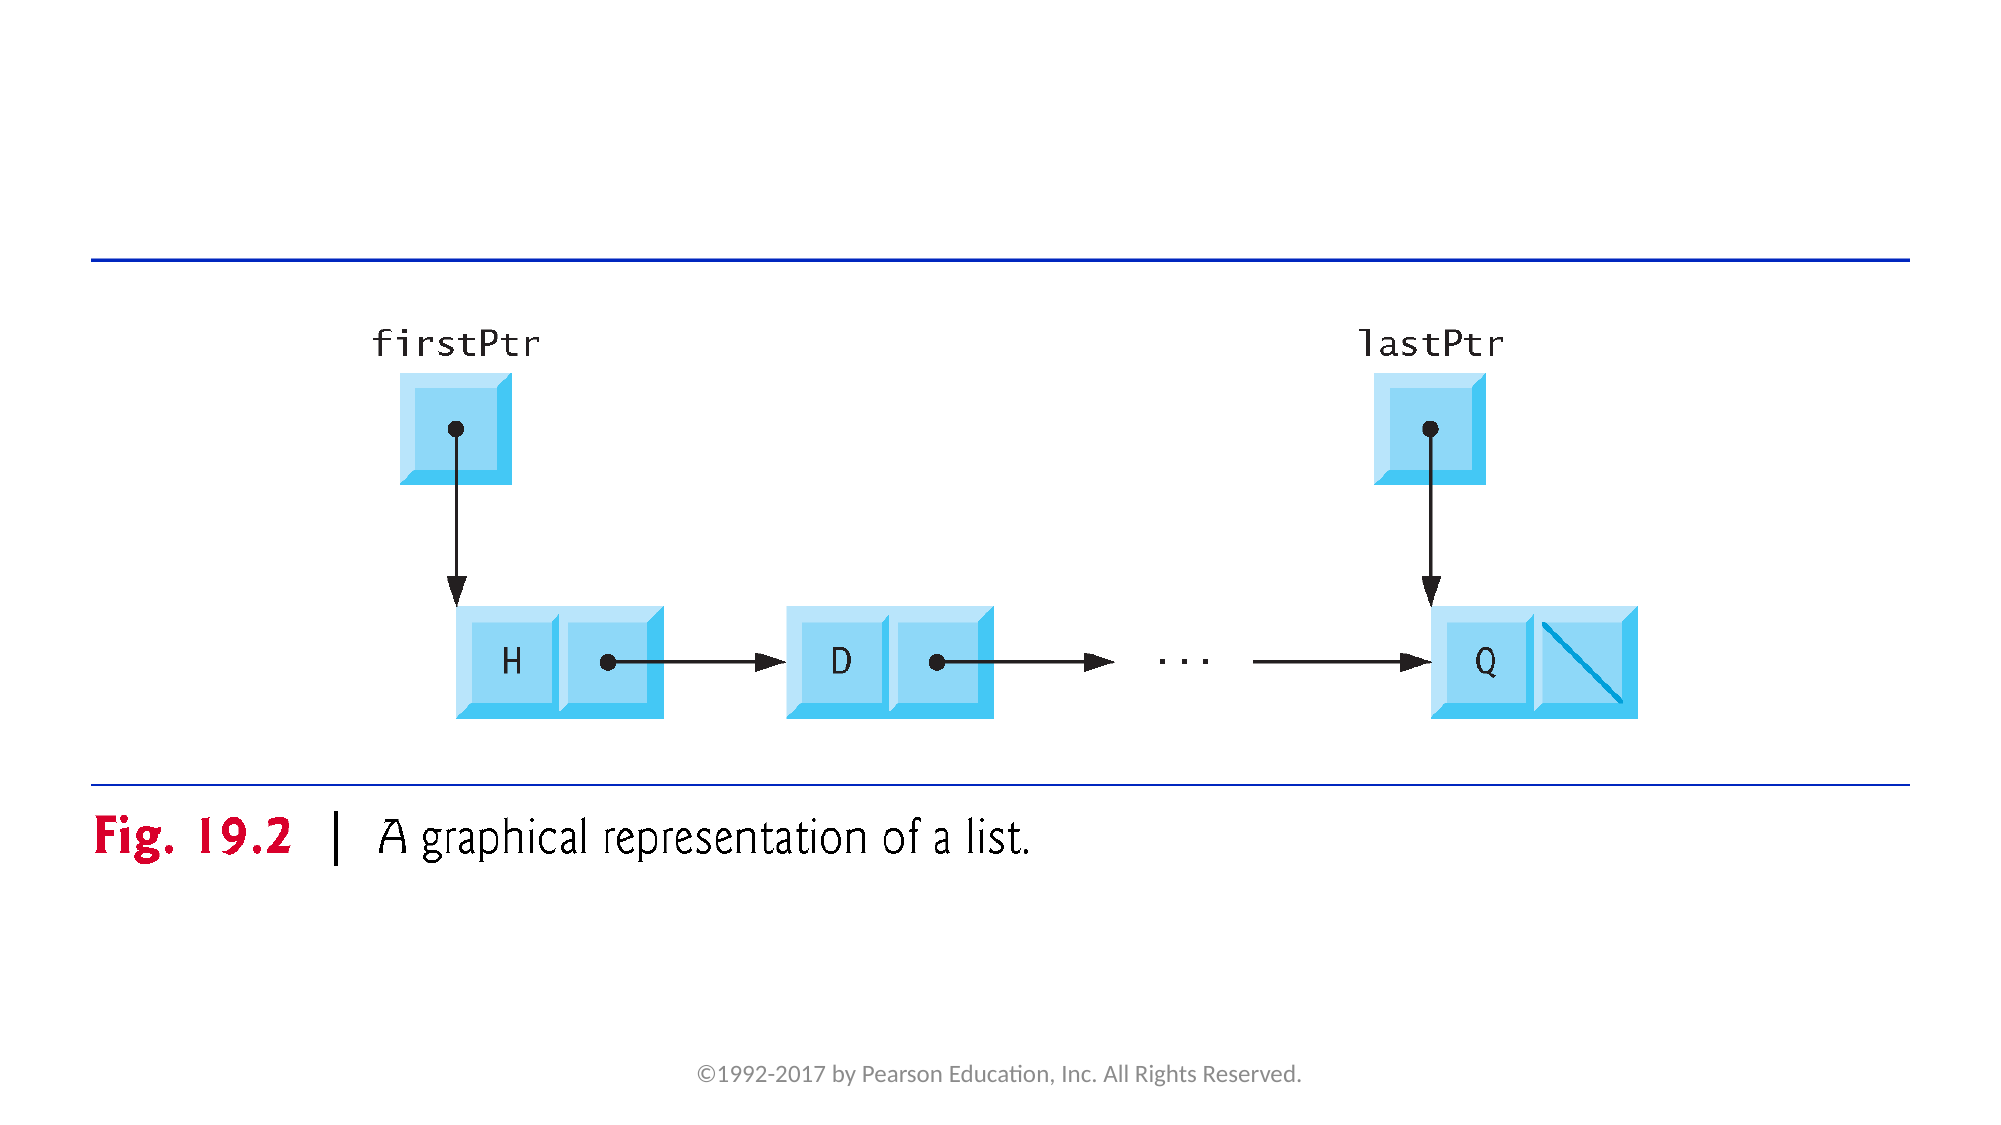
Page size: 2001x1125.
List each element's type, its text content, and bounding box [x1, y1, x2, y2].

footer ©1992-2017 by Pearson Education, Inc. All Rights Reserved. [662, 1042, 1338, 1103]
picture [0, 167, 2000, 957]
